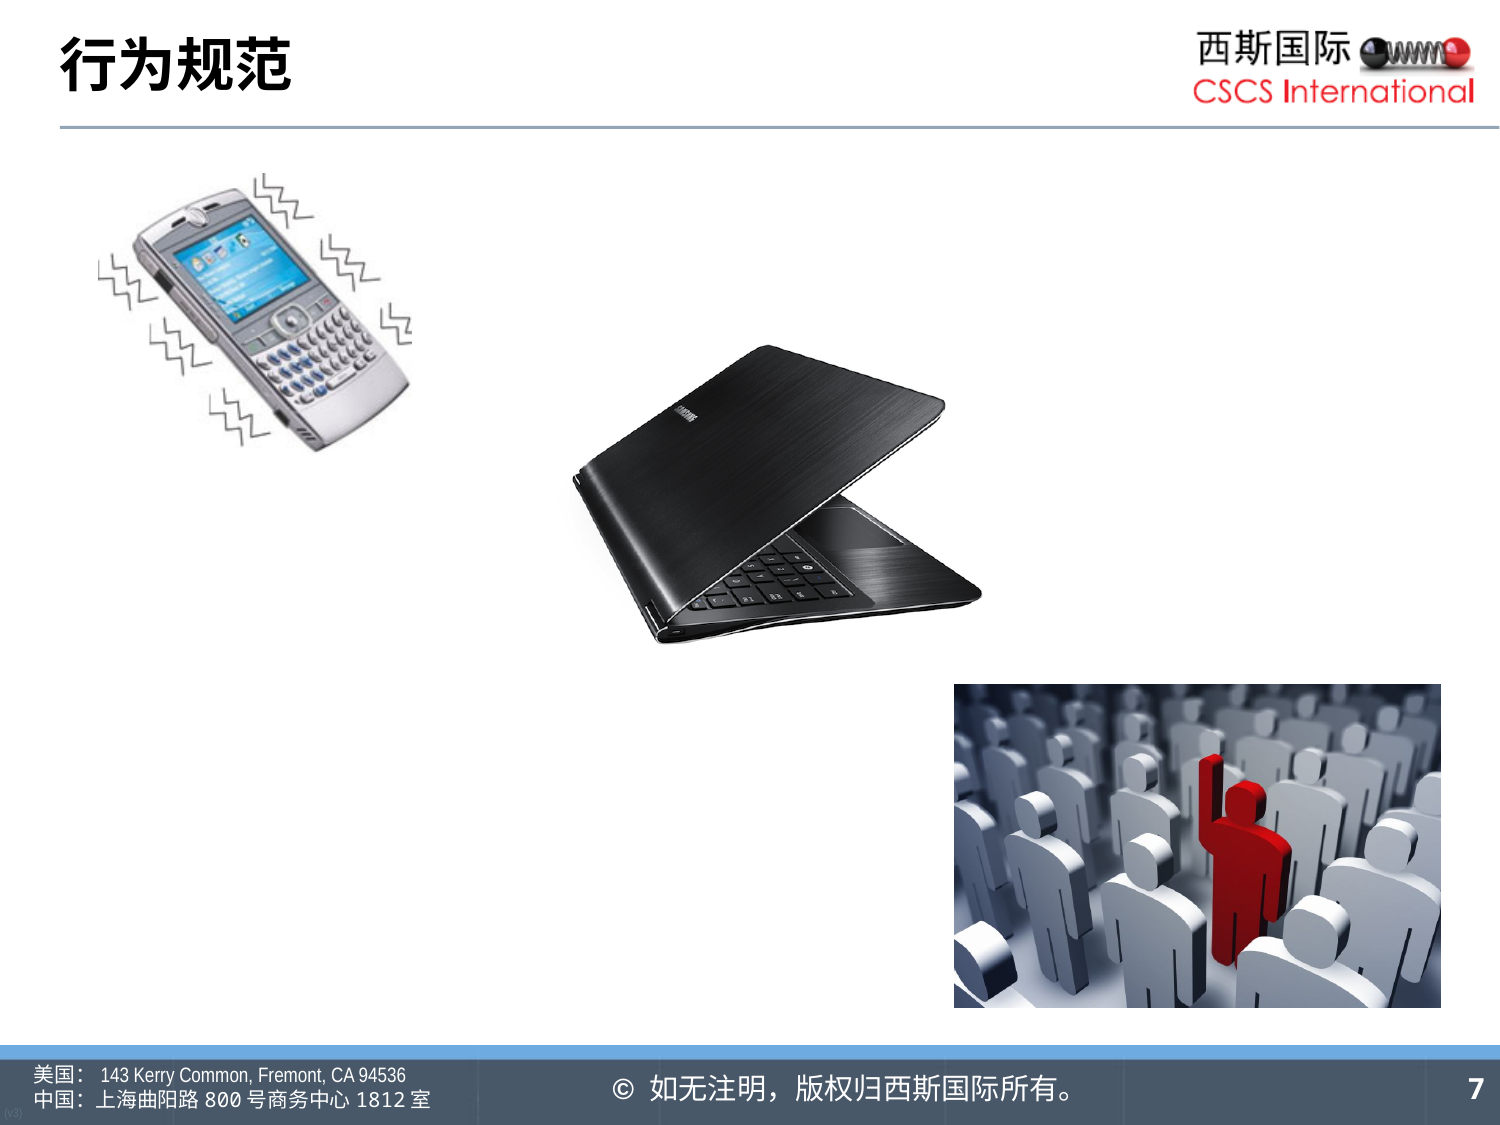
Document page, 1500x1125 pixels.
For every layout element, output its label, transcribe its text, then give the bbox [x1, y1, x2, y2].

picture [551, 340, 1016, 650]
picture [0, 1045, 1500, 1125]
picture [98, 173, 412, 455]
title 行为规范 [59, 7, 1429, 120]
text_box [1429, 0, 1500, 183]
picture [953, 683, 1441, 1009]
